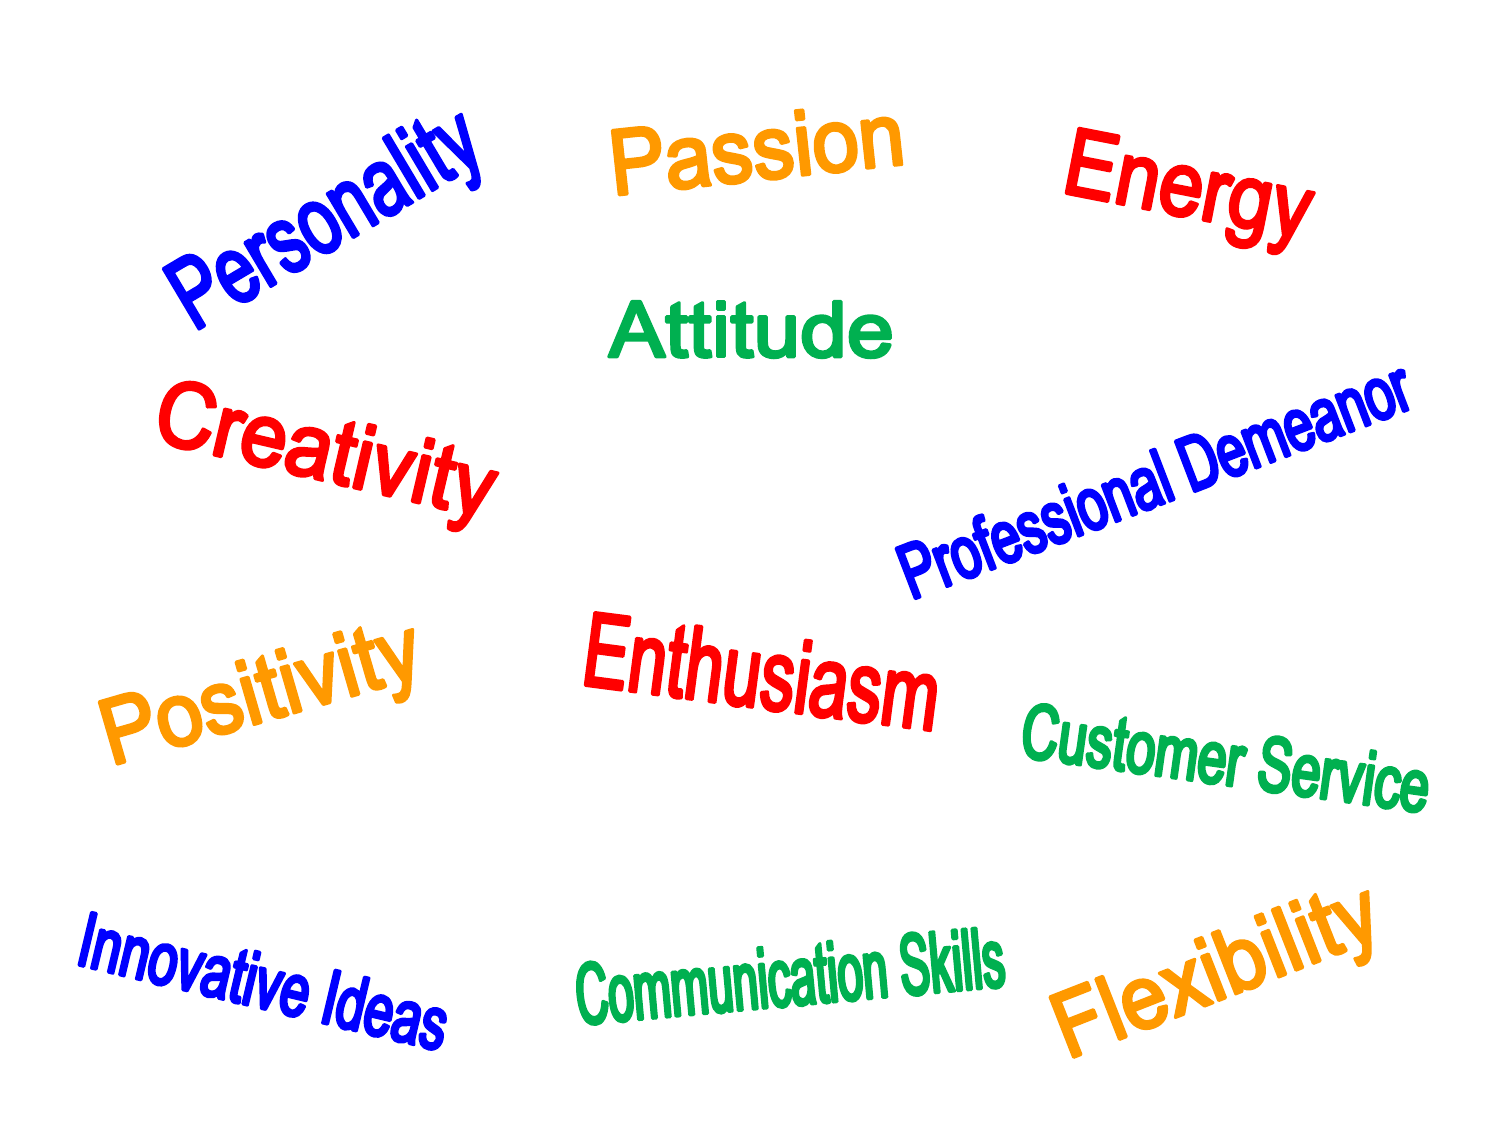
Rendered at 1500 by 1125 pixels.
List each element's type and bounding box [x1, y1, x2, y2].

text_box [755, 130, 793, 180]
text_box [1042, 504, 1071, 544]
text_box [1078, 490, 1107, 530]
text_box [433, 114, 480, 190]
text_box [163, 255, 211, 330]
text_box [1365, 379, 1395, 420]
text_box [1218, 436, 1247, 476]
text_box [827, 941, 833, 951]
text_box [1159, 959, 1213, 1018]
text_box [815, 123, 857, 173]
text_box [1335, 389, 1371, 432]
text_box [759, 964, 768, 1009]
text_box [160, 382, 216, 450]
text_box [609, 976, 633, 1022]
text_box [299, 202, 341, 253]
text_box [669, 625, 688, 699]
text_box [901, 932, 929, 996]
text_box [1296, 916, 1321, 964]
text_box [1330, 891, 1371, 966]
text_box [242, 965, 257, 1006]
text_box [896, 541, 930, 599]
text_box [1363, 765, 1374, 805]
text_box [267, 221, 310, 272]
text_box [366, 424, 376, 435]
text_box [241, 677, 262, 725]
text_box [612, 127, 660, 195]
text_box [1150, 449, 1175, 502]
text_box [353, 441, 372, 490]
text_box [236, 660, 246, 671]
text_box [686, 625, 720, 703]
text_box [253, 951, 260, 960]
text_box [322, 970, 341, 1025]
text_box [1285, 410, 1314, 451]
text_box [666, 302, 688, 358]
text_box [378, 444, 417, 497]
text_box [182, 949, 207, 991]
text_box [792, 959, 816, 1006]
text_box [364, 163, 413, 216]
text_box [1375, 767, 1401, 809]
text_box [1226, 746, 1247, 786]
text_box [668, 139, 711, 189]
text_box [983, 942, 1005, 989]
text_box [1018, 513, 1047, 553]
text_box [1064, 497, 1083, 537]
text_box [1095, 976, 1127, 1040]
text_box [337, 977, 369, 1031]
text_box [973, 514, 996, 570]
text_box [577, 961, 608, 1025]
text_box [99, 693, 150, 765]
text_box [992, 523, 1022, 563]
text_box [1050, 982, 1097, 1058]
text_box [149, 944, 177, 985]
text_box [91, 929, 120, 974]
text_box [1127, 733, 1154, 774]
text_box [725, 650, 760, 708]
text_box [1102, 479, 1137, 522]
text_box [803, 301, 842, 358]
text_box [672, 969, 708, 1017]
text_box [803, 640, 812, 652]
text_box [1155, 736, 1196, 781]
text_box [254, 655, 289, 718]
text_box [1289, 900, 1300, 912]
text_box [1401, 771, 1427, 812]
text_box [952, 929, 957, 939]
text_box [242, 417, 284, 467]
text_box [1087, 727, 1111, 769]
text_box [433, 445, 457, 510]
text_box [761, 655, 793, 712]
text_box [769, 961, 791, 1008]
text_box [119, 936, 148, 980]
text_box [1059, 484, 1067, 493]
text_box [412, 455, 431, 504]
text_box [338, 648, 359, 697]
text_box [1195, 937, 1206, 949]
text_box [158, 697, 201, 746]
text_box [202, 684, 243, 734]
text_box [797, 127, 810, 176]
text_box [425, 438, 435, 449]
text_box [839, 955, 862, 1002]
text_box [1175, 435, 1218, 492]
text_box [1370, 750, 1376, 759]
text_box [829, 957, 837, 1002]
text_box [244, 234, 277, 287]
text_box [294, 652, 333, 705]
text_box [374, 629, 413, 703]
text_box [1116, 156, 1157, 210]
text_box [217, 251, 259, 302]
text_box [231, 950, 248, 1004]
text_box [1389, 370, 1408, 412]
text_box [933, 545, 952, 587]
text_box [1123, 979, 1167, 1029]
text_box [1199, 743, 1225, 784]
text_box [327, 182, 379, 238]
text_box [1131, 469, 1165, 511]
text_box [863, 952, 887, 999]
text_box [952, 538, 981, 578]
text_box [962, 928, 972, 990]
text_box [1226, 179, 1272, 248]
text_box [333, 631, 344, 643]
text_box [634, 972, 671, 1020]
text_box [585, 612, 630, 691]
text_box [1259, 736, 1291, 793]
text_box [971, 928, 982, 989]
text_box [759, 316, 795, 358]
text_box [1272, 907, 1303, 971]
text_box [1212, 930, 1265, 994]
text_box [201, 957, 230, 1000]
text_box [929, 931, 955, 993]
text_box [286, 428, 329, 481]
text_box [1114, 717, 1129, 771]
text_box [1060, 723, 1086, 765]
text_box [1311, 400, 1345, 442]
text_box [848, 667, 880, 723]
text_box [1268, 185, 1315, 254]
text_box [1201, 954, 1226, 1001]
text_box [79, 912, 97, 967]
text_box [731, 302, 754, 358]
text_box [420, 1008, 446, 1050]
text_box [383, 135, 425, 199]
text_box [850, 315, 891, 358]
text_box [1255, 913, 1266, 926]
text_box [1320, 759, 1366, 803]
text_box [365, 995, 392, 1037]
text_box [882, 671, 936, 731]
text_box [861, 118, 902, 169]
text_box [757, 947, 763, 957]
text_box [1161, 166, 1201, 217]
text_box [1066, 128, 1119, 202]
text_box [689, 302, 711, 358]
text_box [1241, 420, 1290, 469]
text_box [391, 1002, 420, 1045]
text_box [810, 662, 845, 719]
text_box [953, 946, 962, 991]
text_box [396, 127, 407, 139]
text_box [795, 660, 809, 714]
text_box [1203, 172, 1234, 222]
text_box [709, 967, 733, 1014]
text_box [814, 943, 830, 1004]
text_box [795, 110, 804, 120]
text_box [214, 409, 248, 457]
text_box [281, 975, 308, 1017]
text_box [406, 143, 438, 191]
text_box [717, 316, 725, 357]
text_box [1261, 930, 1286, 977]
text_box [1024, 704, 1059, 761]
text_box [714, 134, 751, 184]
text_box [352, 627, 386, 690]
text_box [1309, 894, 1347, 955]
text_box [734, 964, 758, 1011]
text_box [717, 301, 725, 310]
text_box [1293, 756, 1319, 797]
text_box [260, 967, 285, 1010]
text_box [608, 301, 666, 357]
text_box [276, 648, 286, 660]
text_box [280, 665, 302, 713]
text_box [334, 422, 358, 487]
text_box [448, 464, 498, 531]
text_box [629, 638, 664, 695]
text_box [414, 120, 458, 180]
